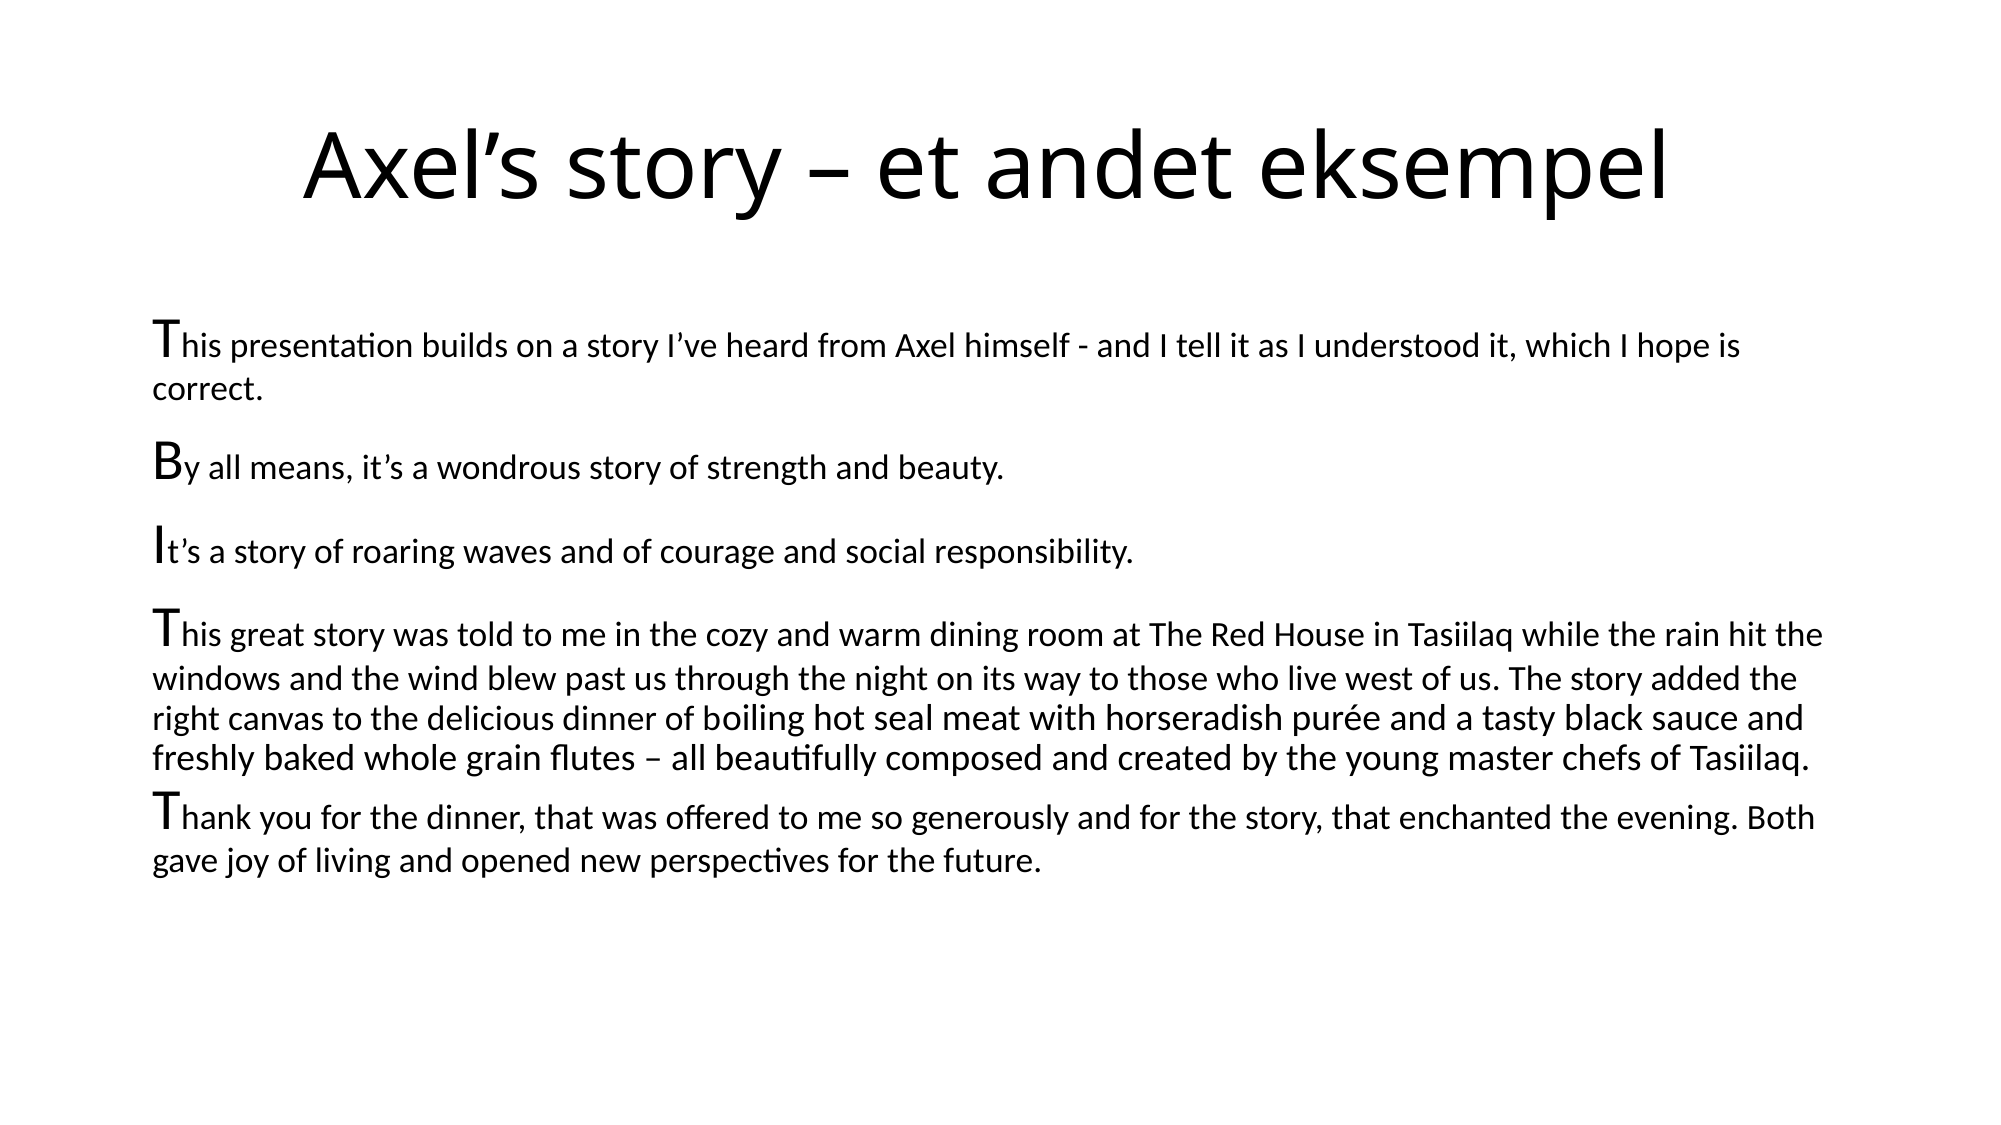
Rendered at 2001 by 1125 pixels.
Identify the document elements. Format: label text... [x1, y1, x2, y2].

list This presentation builds on a story I’ve heard from Axel himself - and I tell it as I understood it, which I hope is correct. By all means, it’s a wondrous story of strength and beauty. It’s a story of roaring waves and of courage and social responsibility. This great story was told to me in the cozy and warm dining room at The Red House in Tasiilaq while the rain hit the windows and the wind blew past us through the night on its way to those who live west of us. The story added the right canvas to the delicious dinner of boiling hot seal meat with horseradish purée and a tasty black sauce and freshly baked whole grain flutes – all beautifully composed and created by the young master chefs of Tasiilaq. Thank you for the dinner, that was offered to me so generously and for the story, that enchanted the evening. Both gave joy of living and opened new perspectives for the future. [137, 299, 1863, 1014]
title Axel’s story – et andet eksempel [137, 59, 1863, 278]
